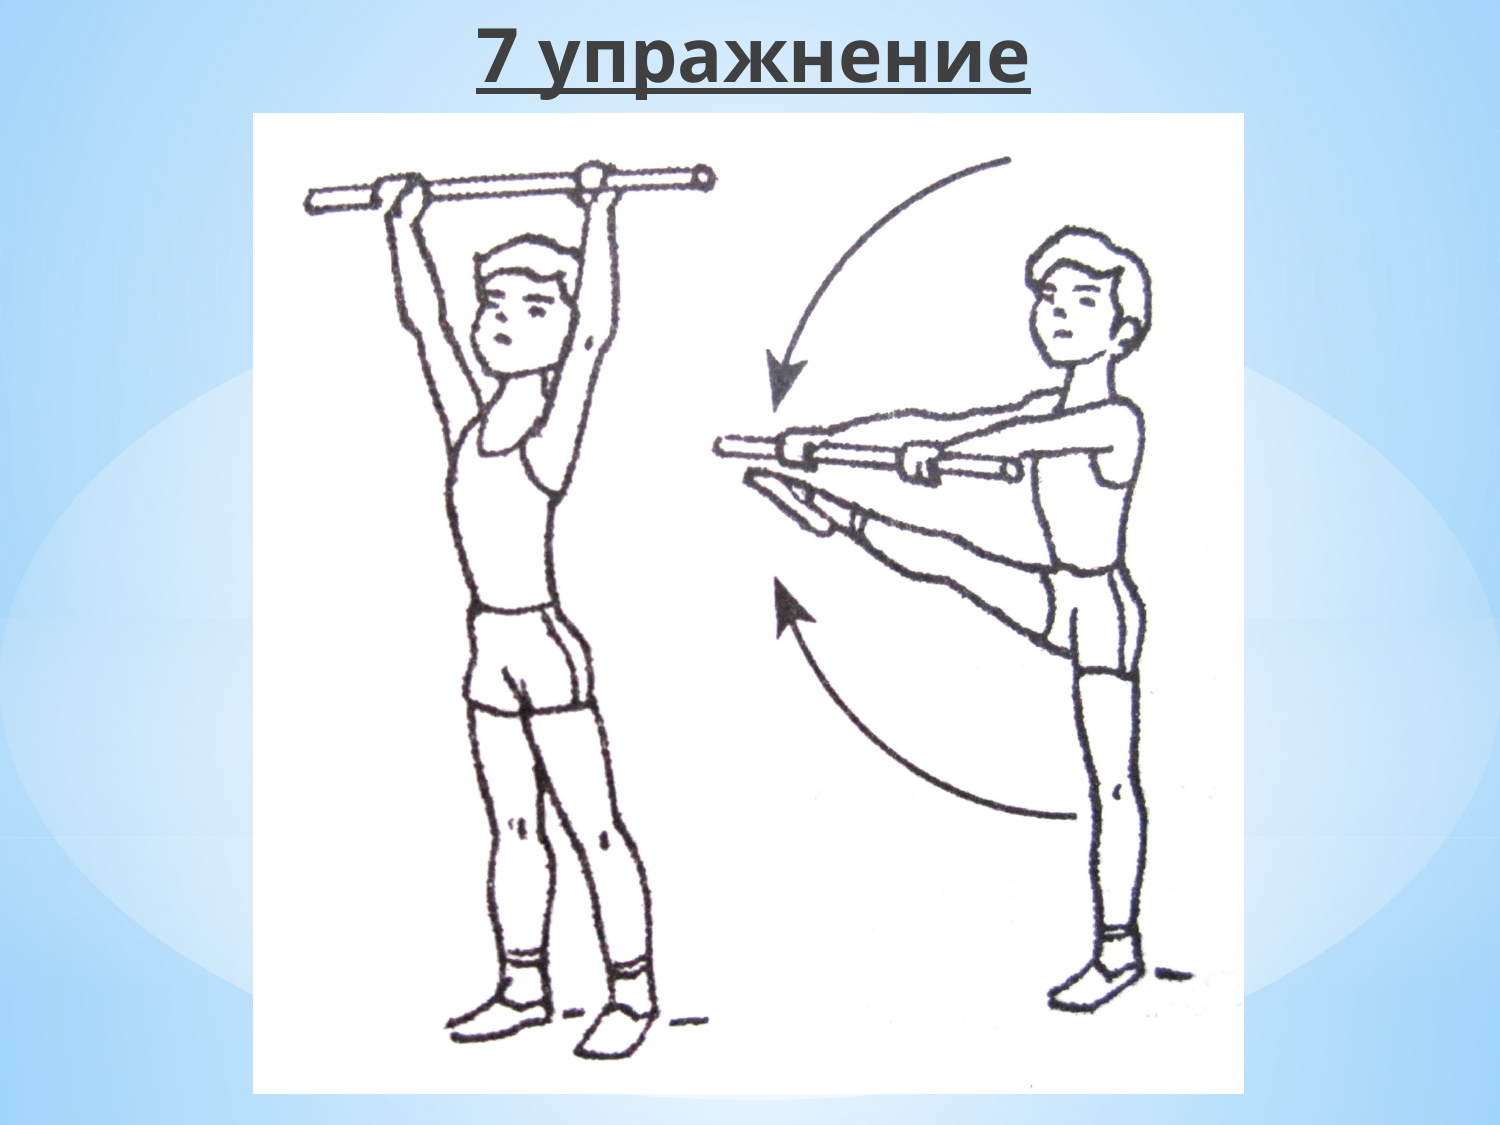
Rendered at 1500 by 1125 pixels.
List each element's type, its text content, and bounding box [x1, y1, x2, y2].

picture [253, 113, 1244, 1095]
list 7 упражнение [0, 0, 1500, 1125]
